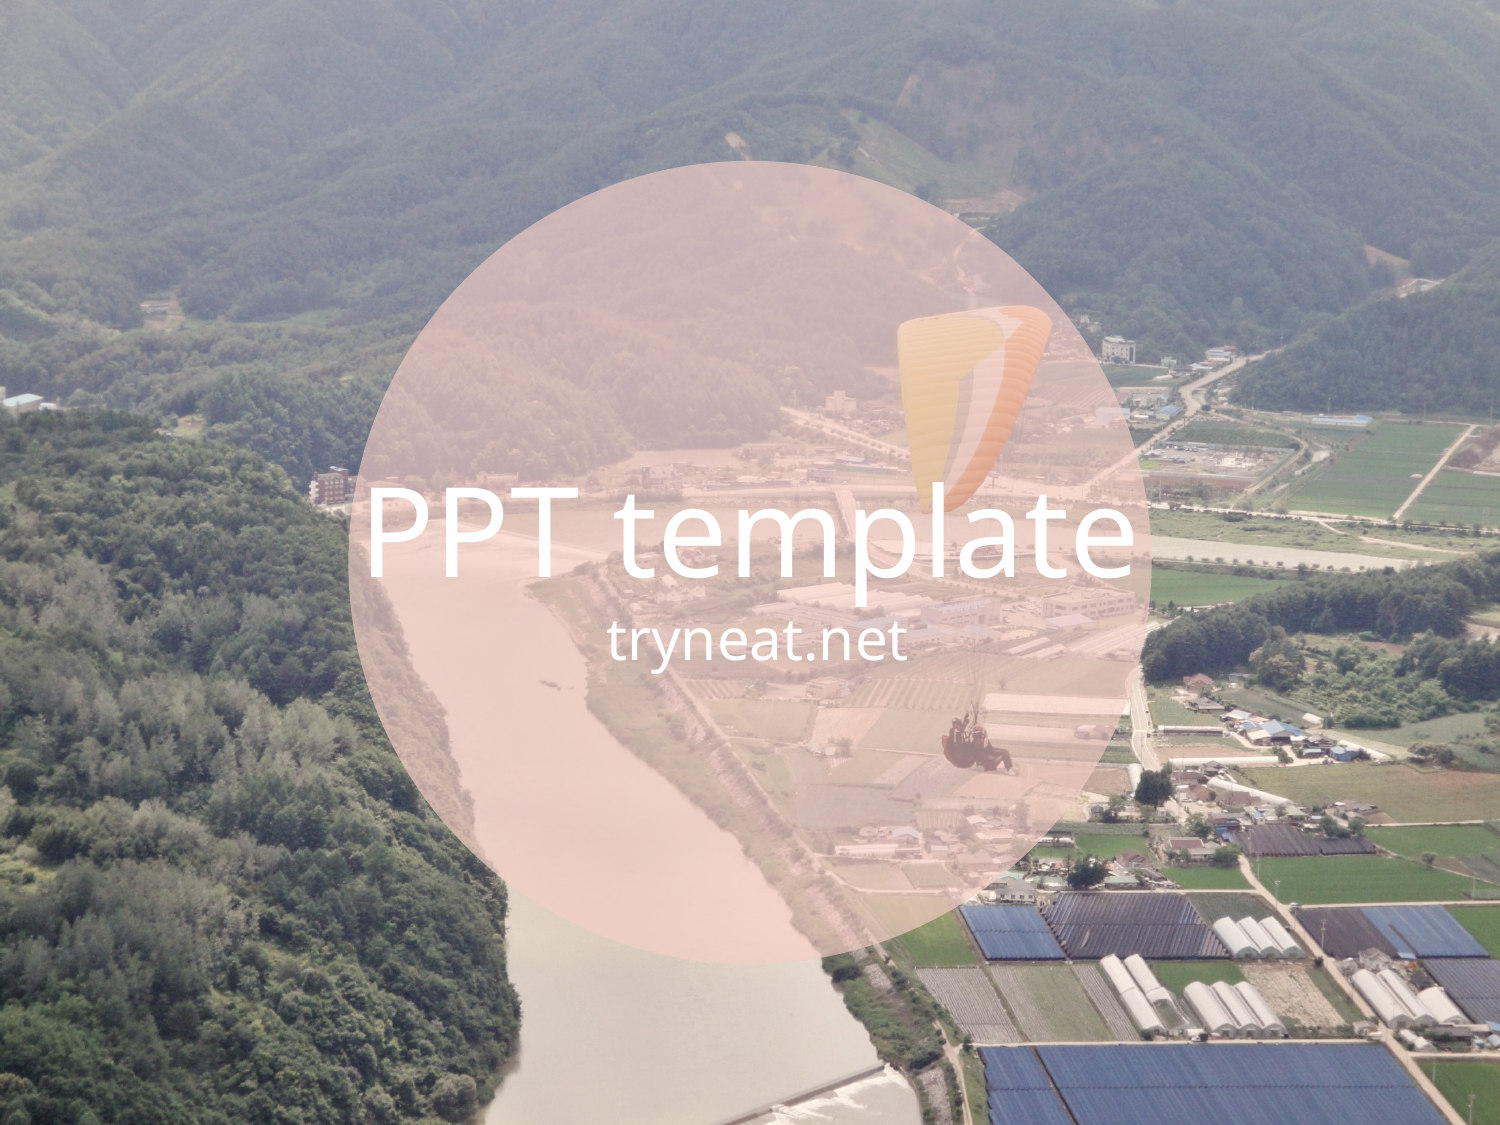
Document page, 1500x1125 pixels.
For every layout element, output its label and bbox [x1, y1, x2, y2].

text_box [0, 0, 1500, 1125]
